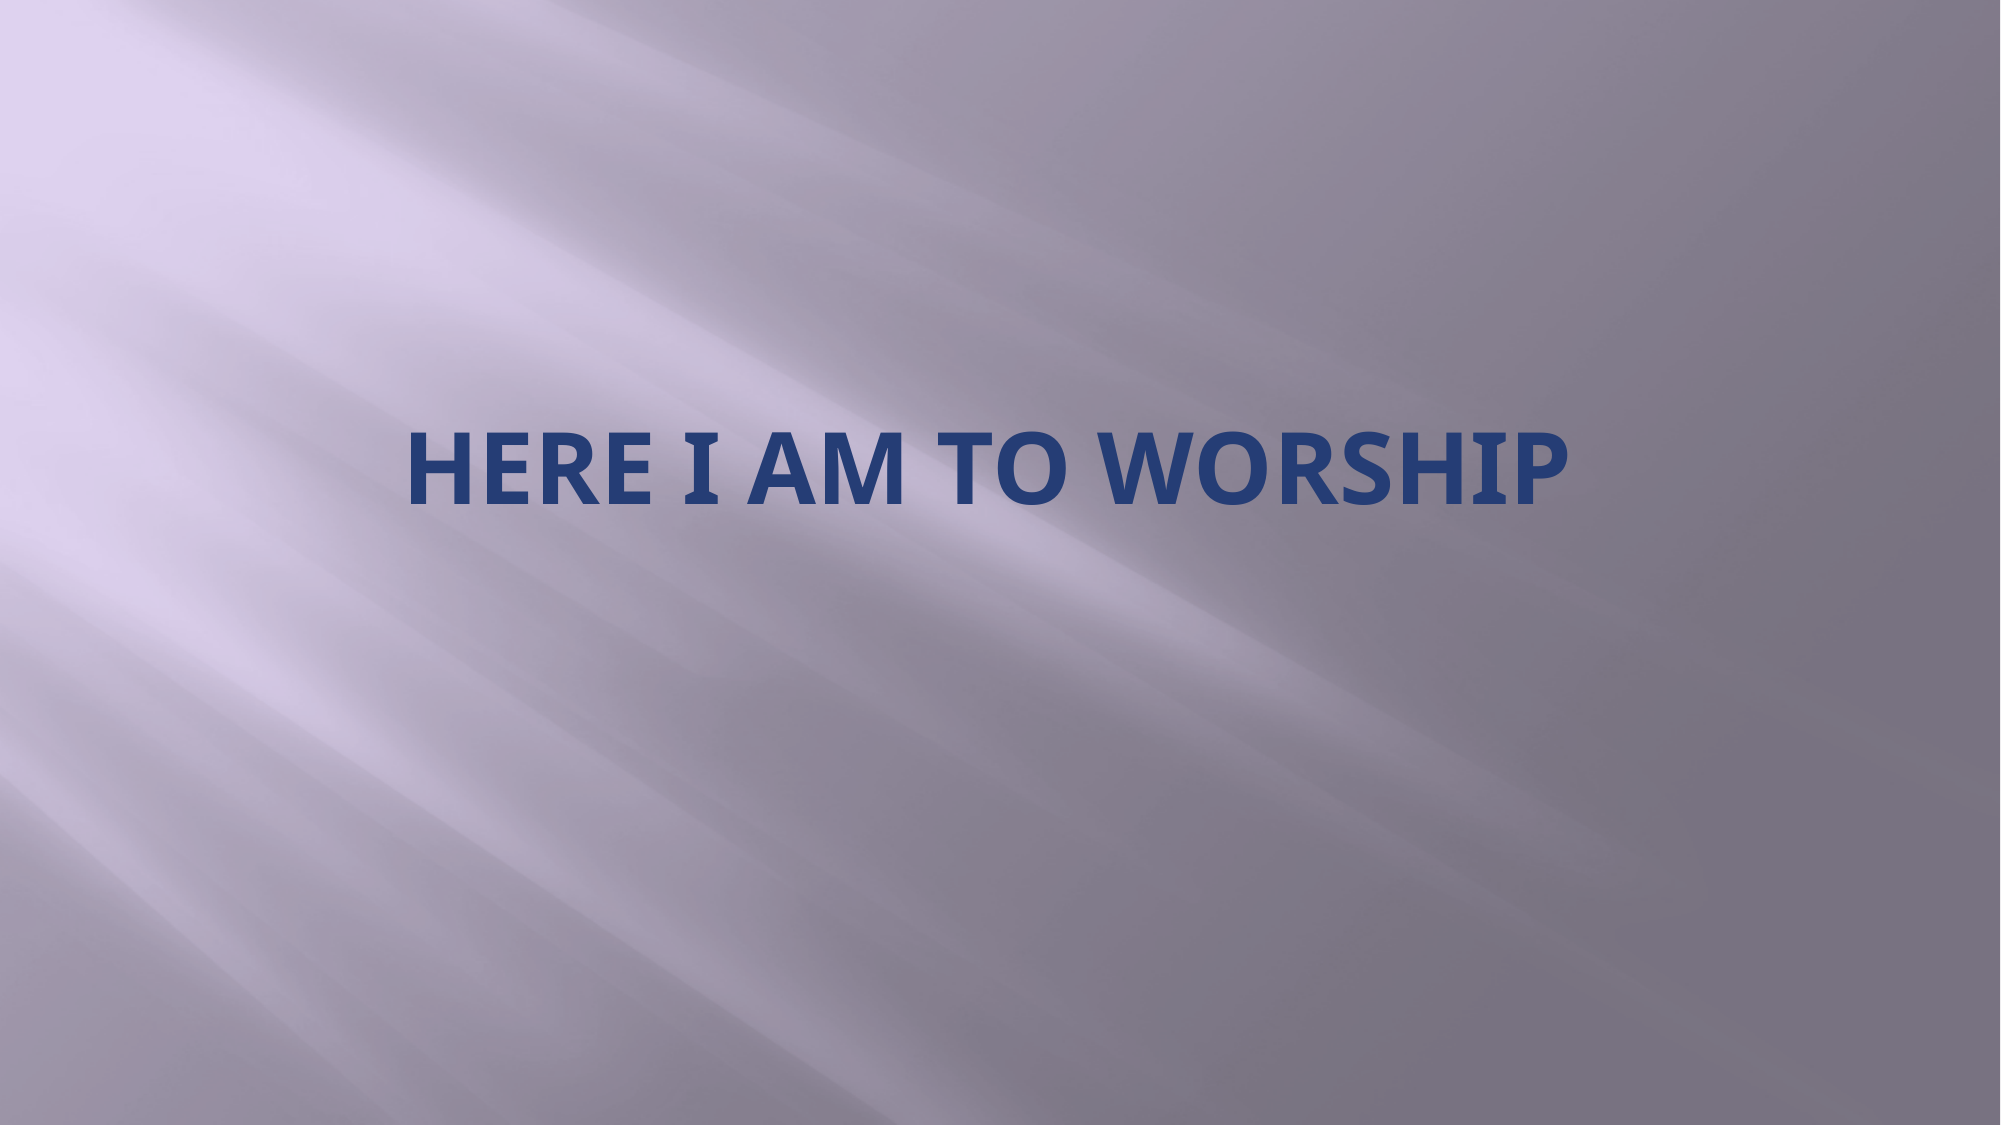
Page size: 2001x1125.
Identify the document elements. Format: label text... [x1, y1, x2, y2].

title HERE I AM TO WORSHIP [312, 224, 1663, 525]
